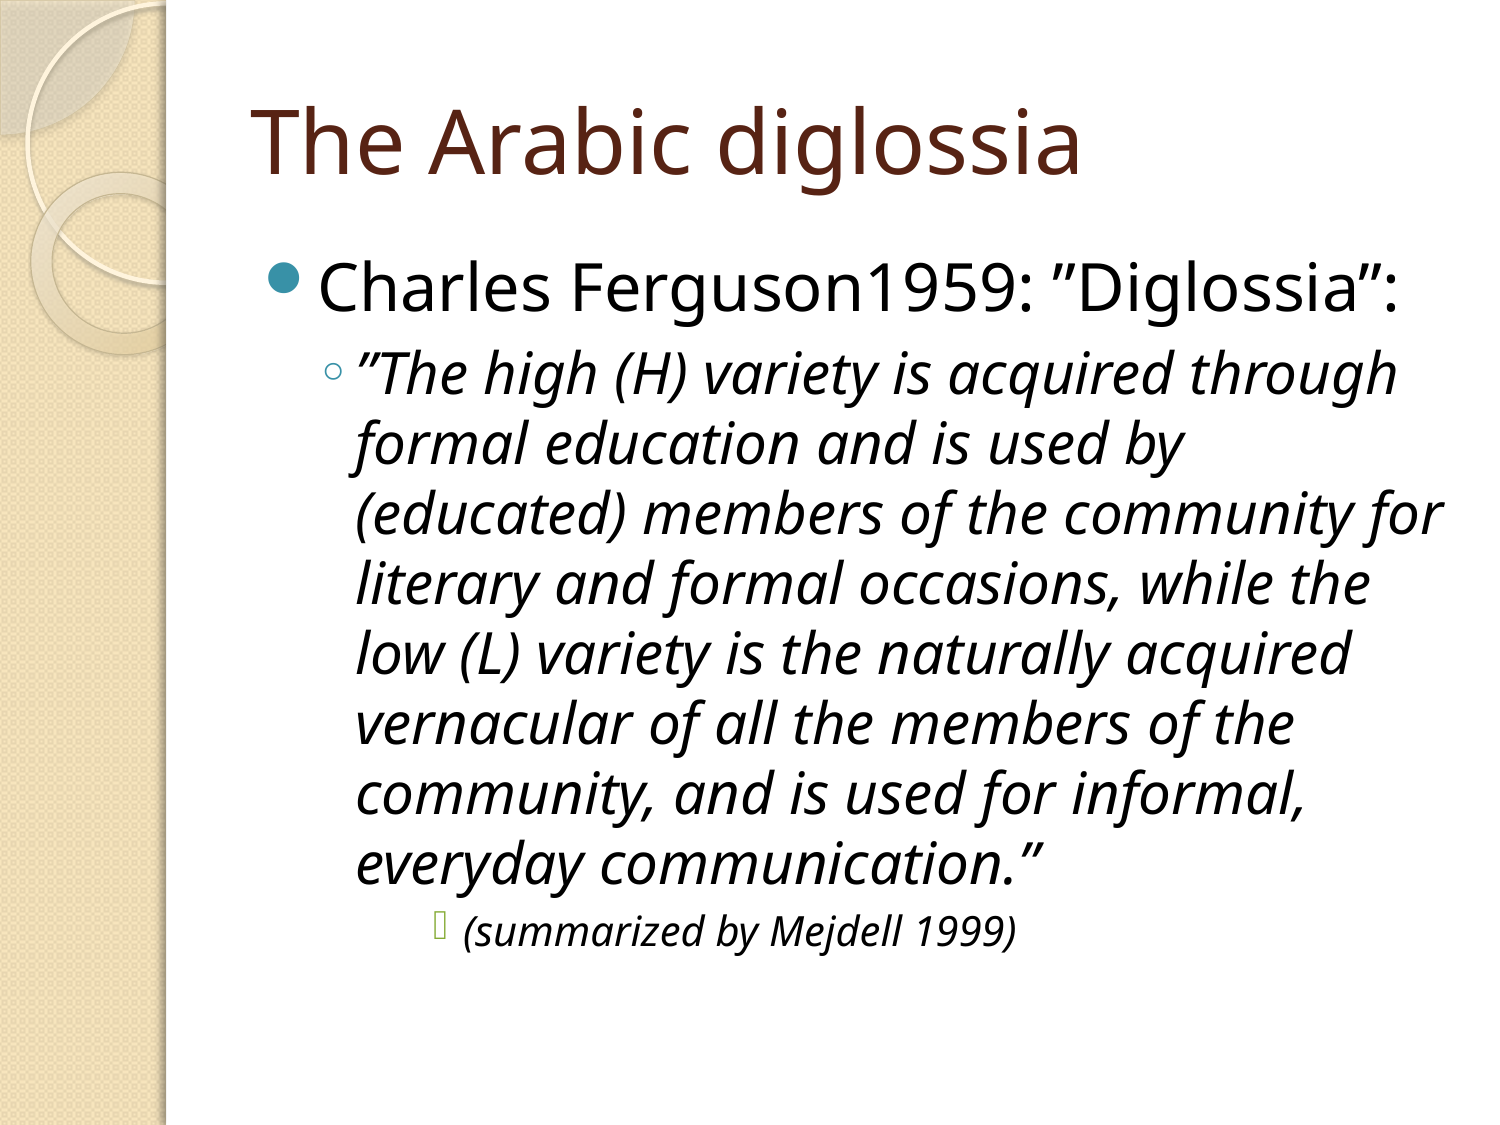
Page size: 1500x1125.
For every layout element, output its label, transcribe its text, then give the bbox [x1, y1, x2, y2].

list Charles Ferguson1959: ”Diglossia”: ”The high (H) variety is acquired through formal education and is used by (educated) members of the community for literary and formal occasions, while the low (L) variety is the naturally acquired vernacular of all the members of the community, and is used for informal, everyday communication.” (summarized by Mejdell 1999) [235, 237, 1466, 1026]
title The Arabic diglossia [235, 45, 1466, 233]
